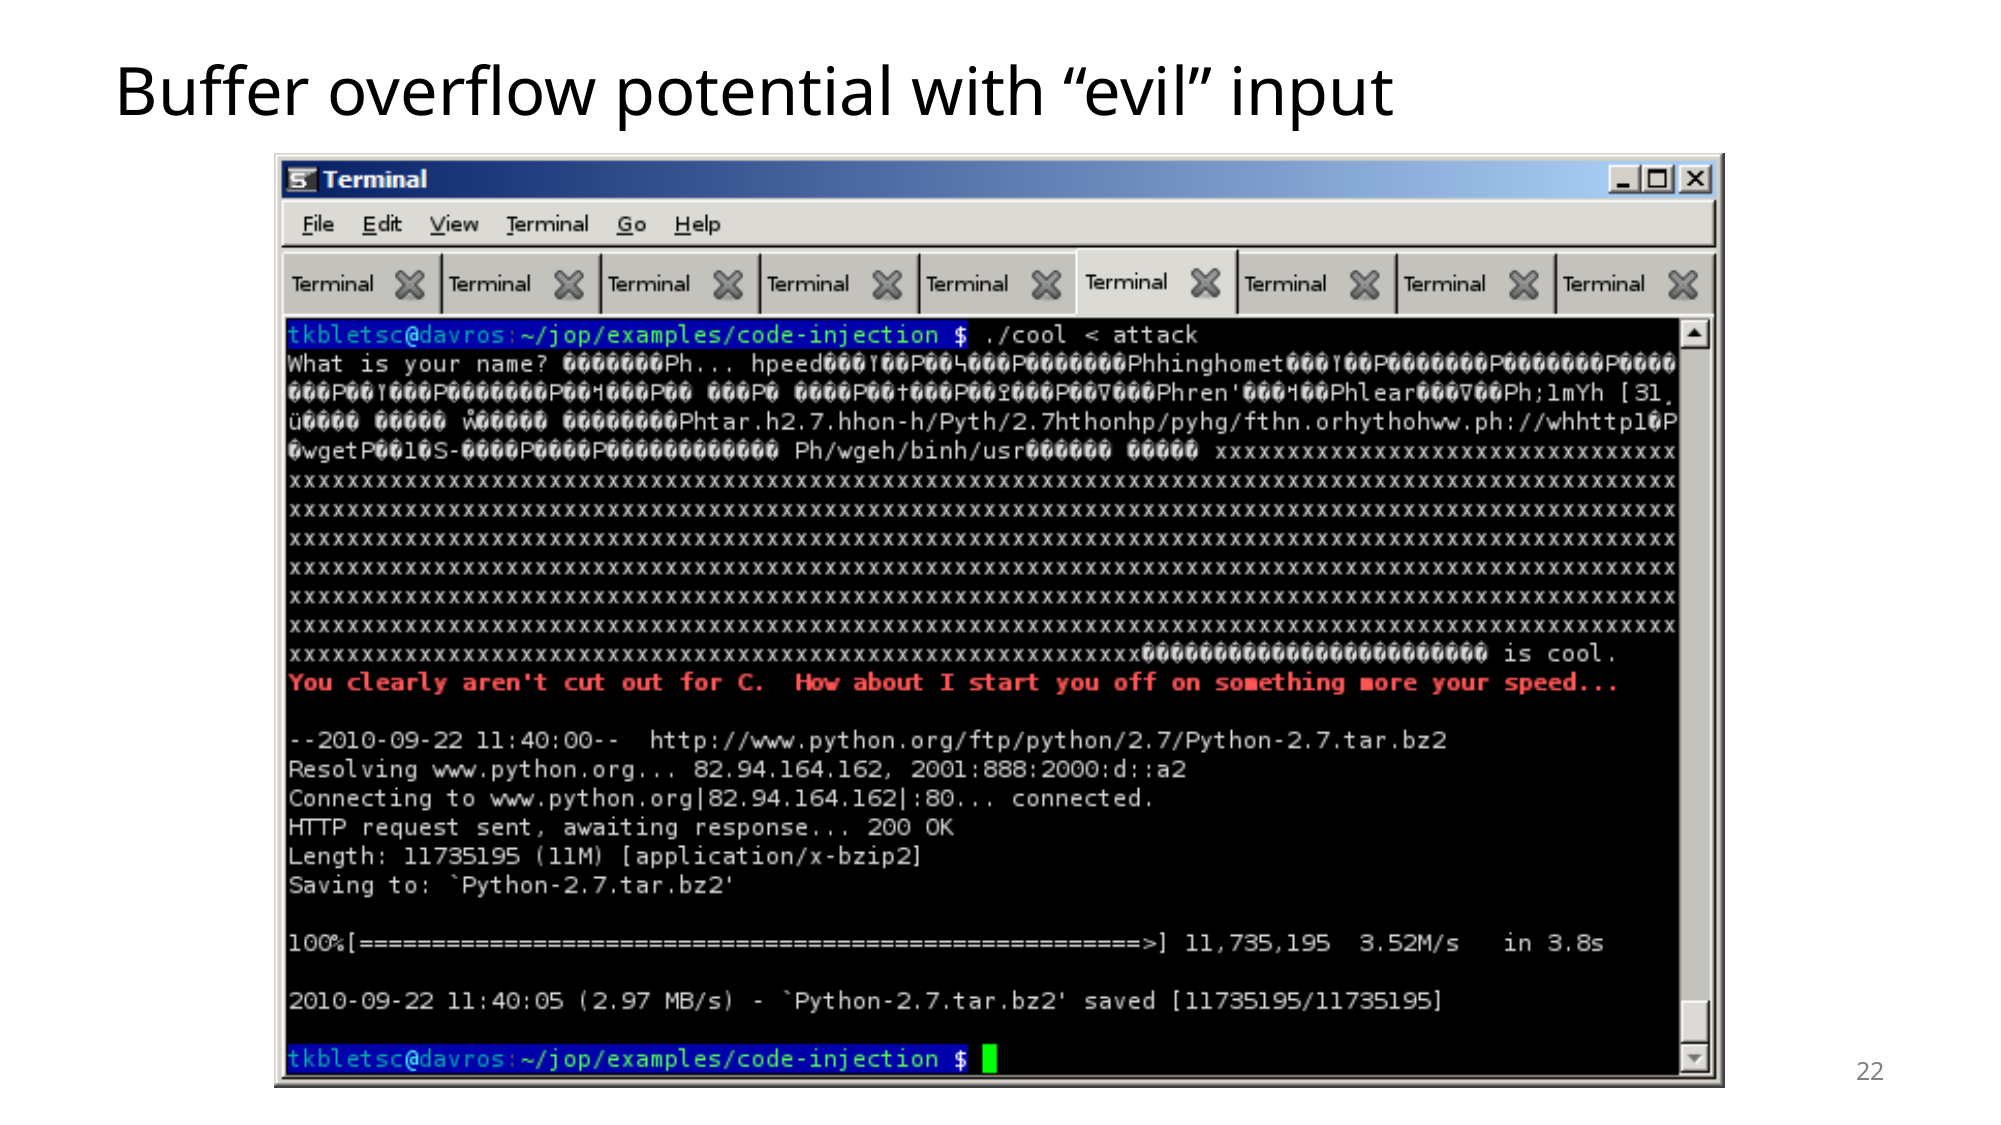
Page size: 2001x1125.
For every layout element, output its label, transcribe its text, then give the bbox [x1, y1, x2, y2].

title Buffer overflow potential with “evil” input [99, 37, 1900, 150]
slide_number 22 [1749, 1042, 1900, 1103]
picture [274, 153, 1725, 1088]
